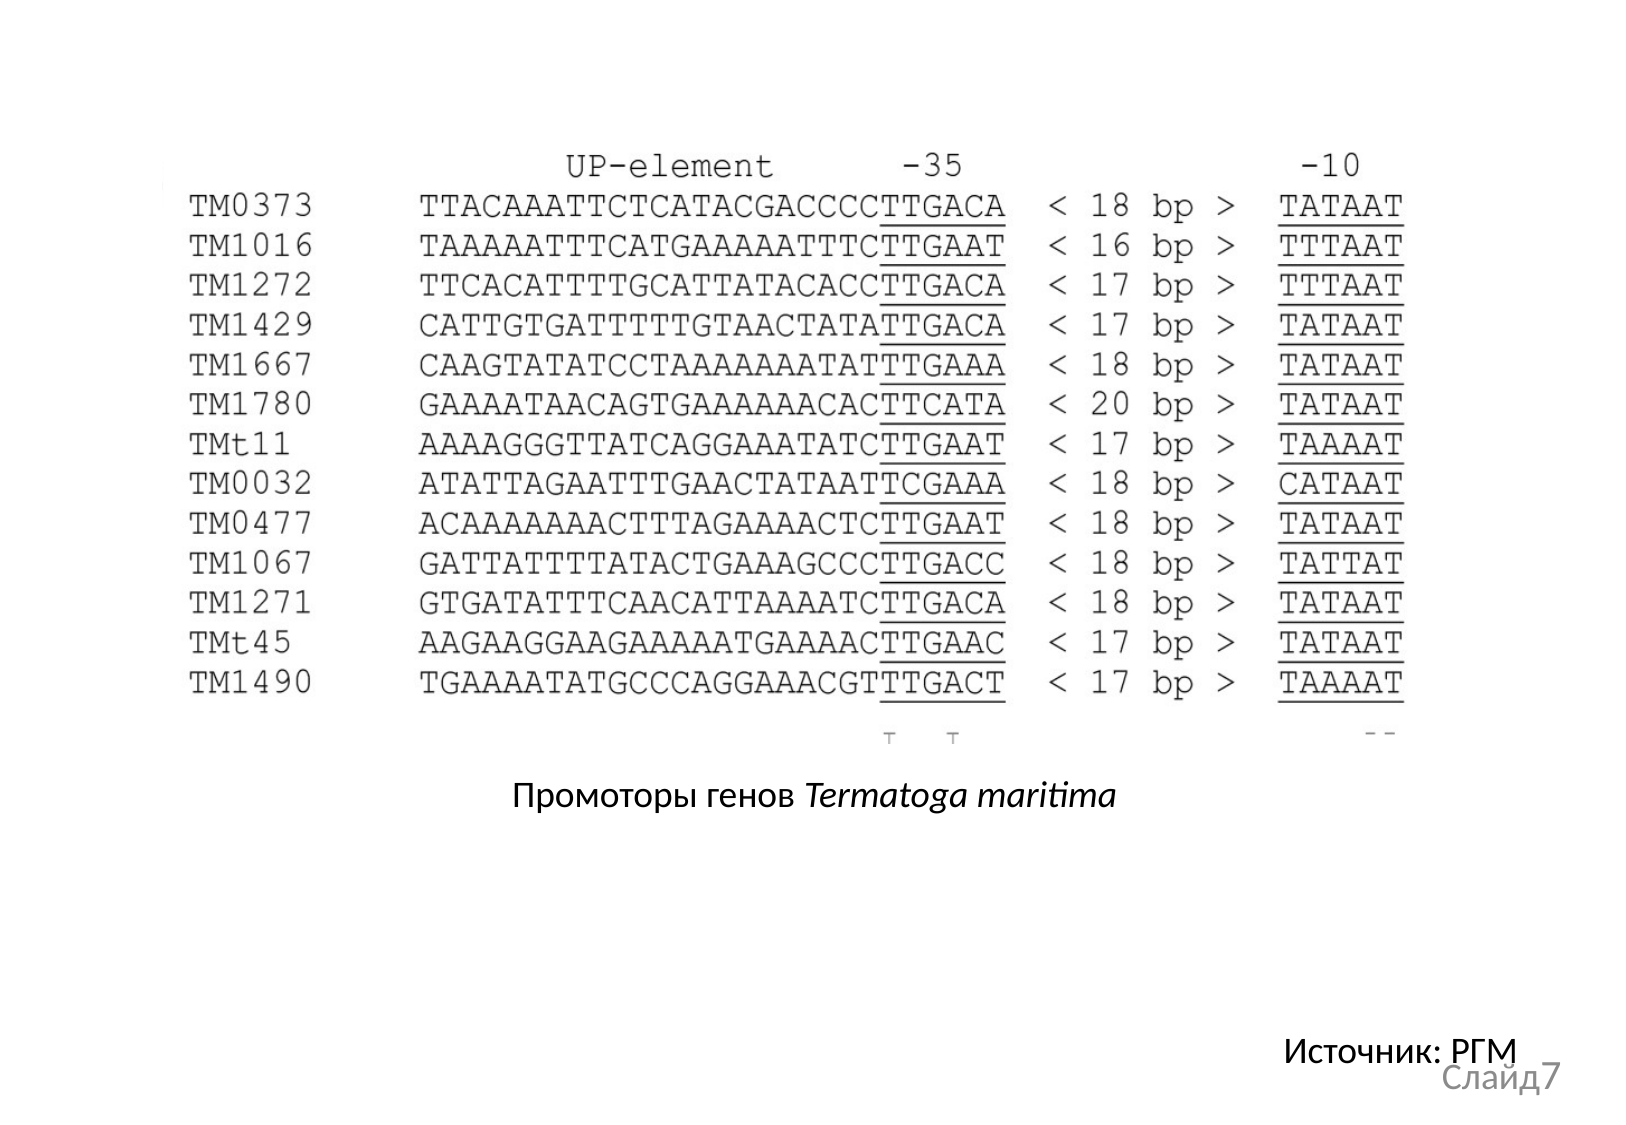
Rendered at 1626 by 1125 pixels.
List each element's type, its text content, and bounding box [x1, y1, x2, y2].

slide_number Слайд7 [1147, 1042, 1577, 1103]
text_box Промоторы генов Termatoga maritima [497, 762, 1133, 822]
text_box Источник: РГМ [1268, 1018, 1596, 1079]
picture [162, 123, 1463, 744]
